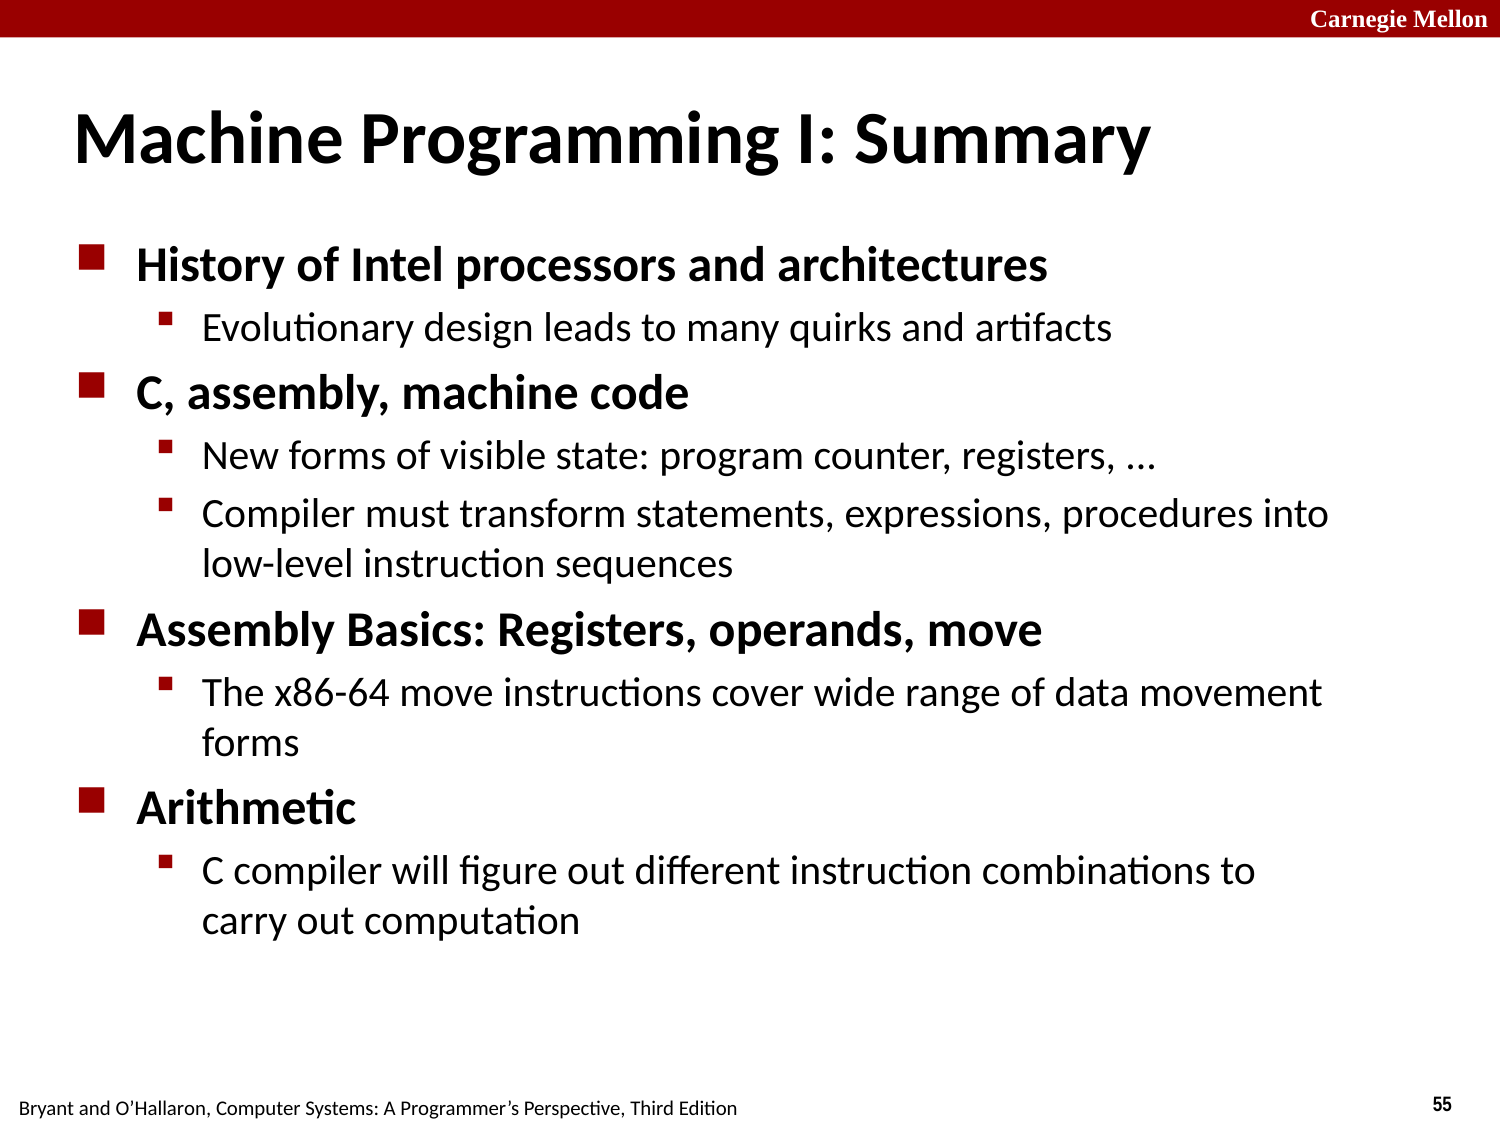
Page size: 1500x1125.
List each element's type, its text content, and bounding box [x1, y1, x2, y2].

list History of Intel processors and architectures Evolutionary design leads to many quirks and artifacts C, assembly, machine code New forms of visible state: program counter, registers, ... Compiler must transform statements, expressions, procedures into low-level instruction sequences Assembly Basics: Registers, operands, move The x86-64 move instructions cover wide range of data movement forms Arithmetic C compiler will figure out different instruction combinations to carry out computation [64, 223, 1361, 1040]
title Machine Programming I: Summary [58, 71, 1305, 197]
